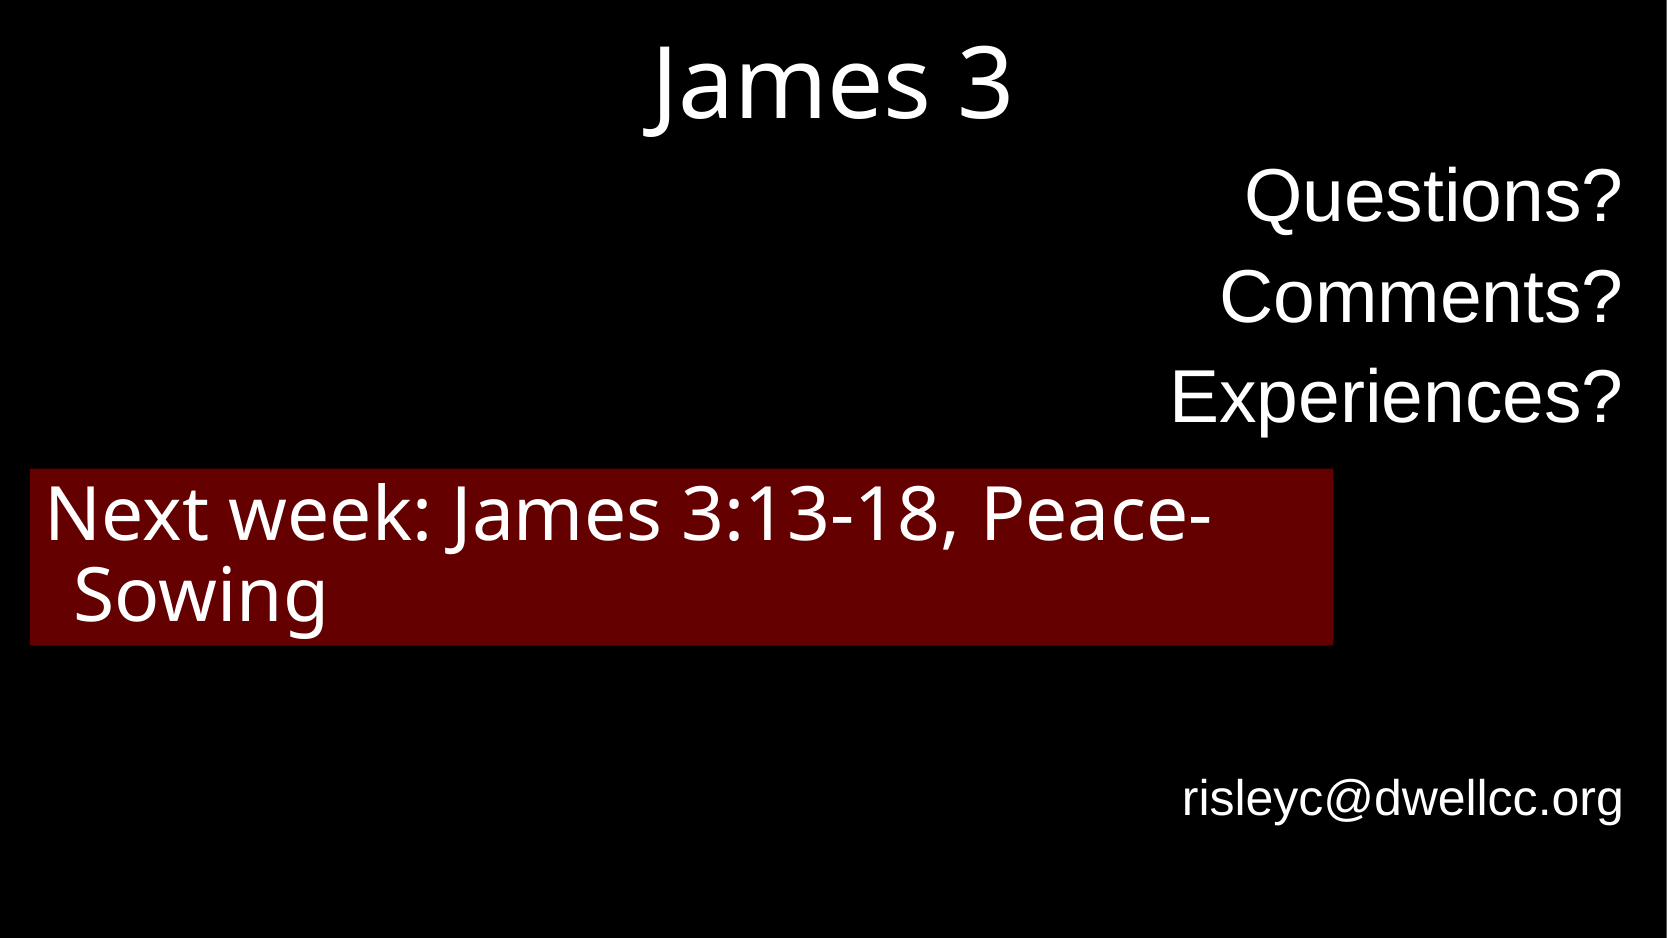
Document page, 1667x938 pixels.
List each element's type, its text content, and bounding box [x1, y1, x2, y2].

list Questions? Comments? Experiences? risleyc@dwellcc.org [27, 145, 1640, 907]
text_box Next week: James 3:13-18, Peace-Sowing [29, 468, 1334, 646]
title James 3 [27, 20, 1640, 136]
